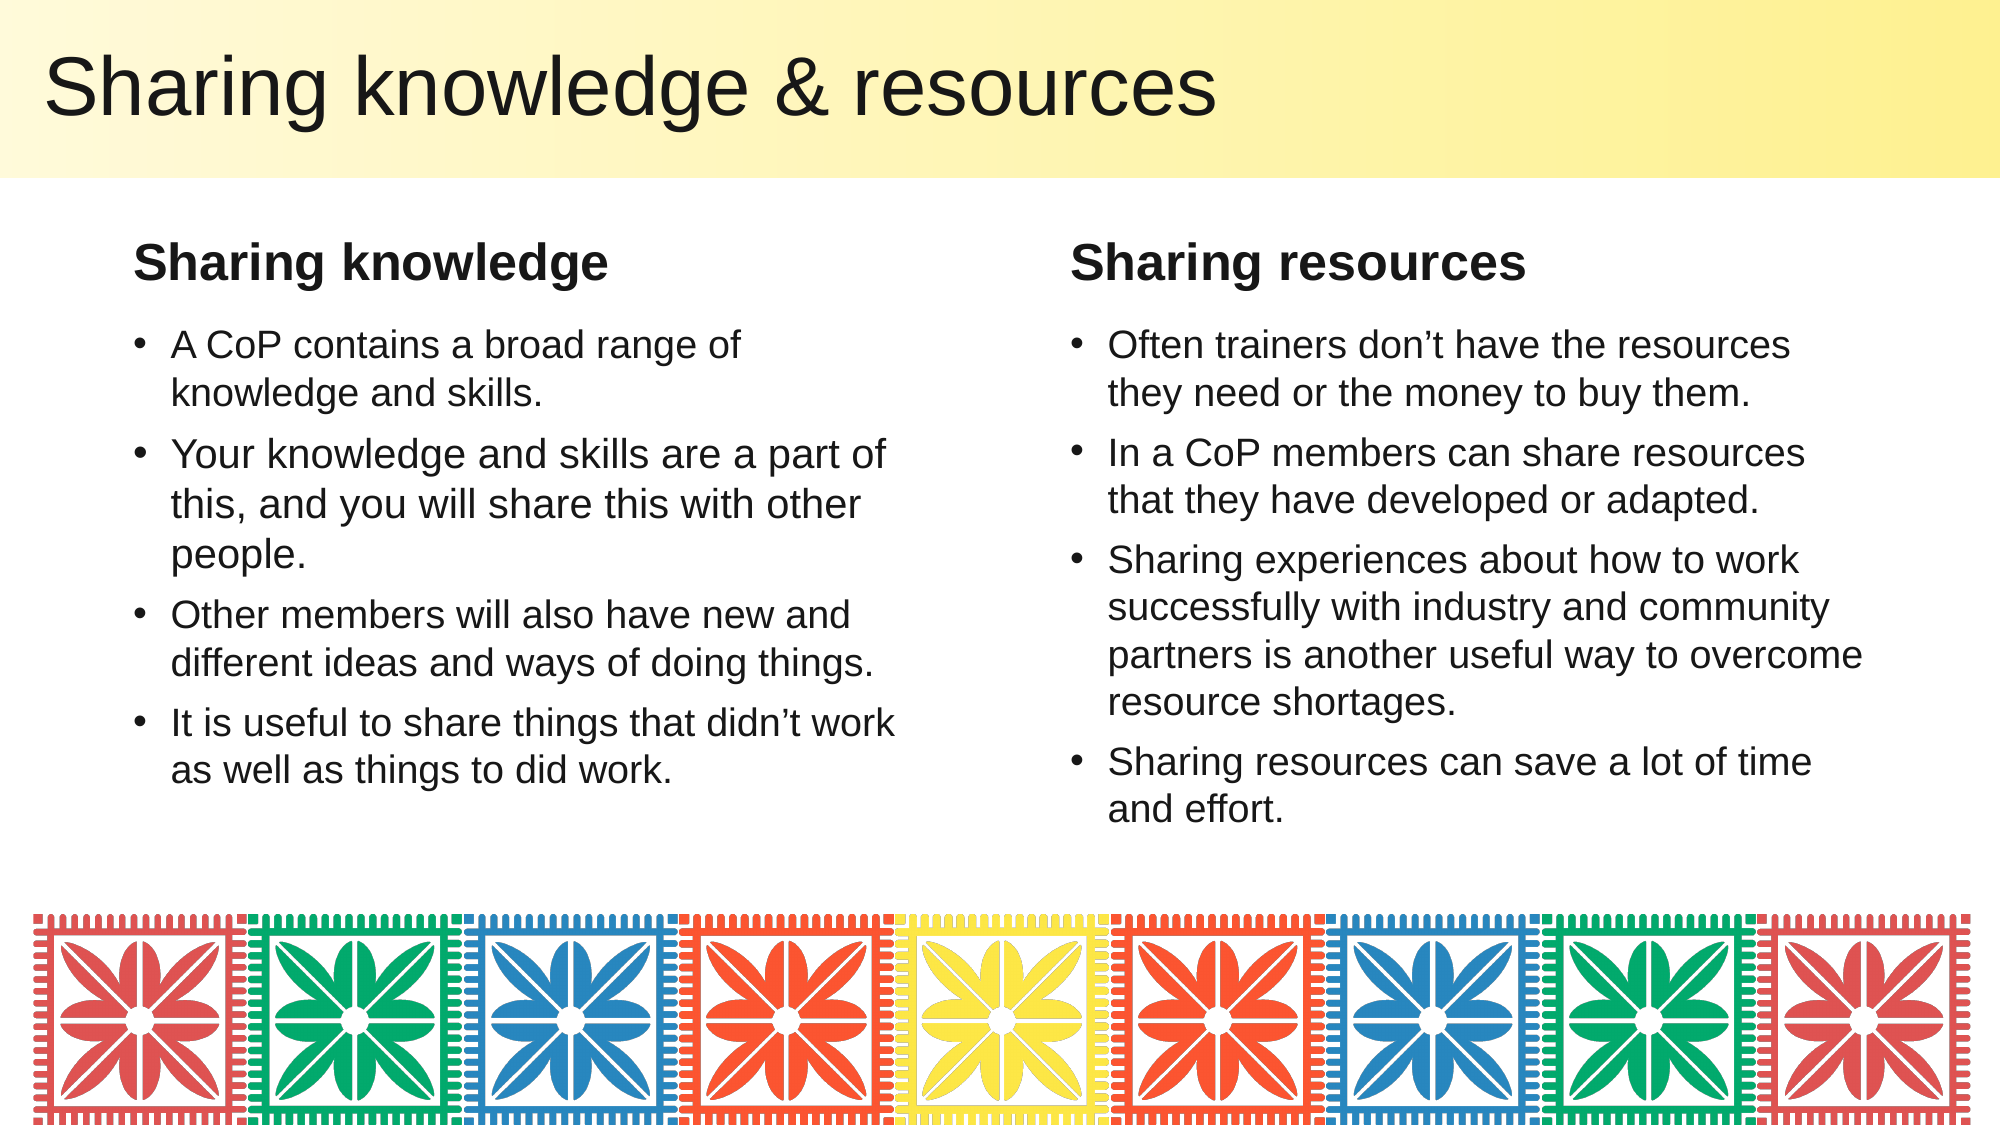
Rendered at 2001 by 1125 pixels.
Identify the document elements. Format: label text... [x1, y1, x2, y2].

picture [679, 915, 894, 1125]
picture [1757, 914, 1971, 1125]
picture [33, 914, 247, 1125]
title Sharing knowledge & resources [0, 0, 2000, 178]
picture [895, 914, 1109, 1125]
list Sharing knowledge [118, 209, 945, 299]
picture [1326, 915, 1540, 1125]
list Often trainers don’t have the resources they need or the money to buy them. In a CoP members can share resources that they have developed or adapted. Sharing experiences about how to work successfully with industry and community partners is another useful way to overcome resource shortages. Sharing resources can save a lot of time and effort. [1055, 311, 1882, 915]
list Sharing resources [1055, 209, 1882, 299]
picture [464, 915, 678, 1125]
picture [1111, 915, 1325, 1125]
list A CoP contains a broad range of knowledge and skills. Your knowledge and skills are a part of this, and you will share this with other people. Other members will also have new and different ideas and ways of doing things. It is useful to share things that didn’t work as well as things to did work. [118, 311, 945, 915]
picture [248, 915, 462, 1125]
picture [1542, 915, 1756, 1125]
